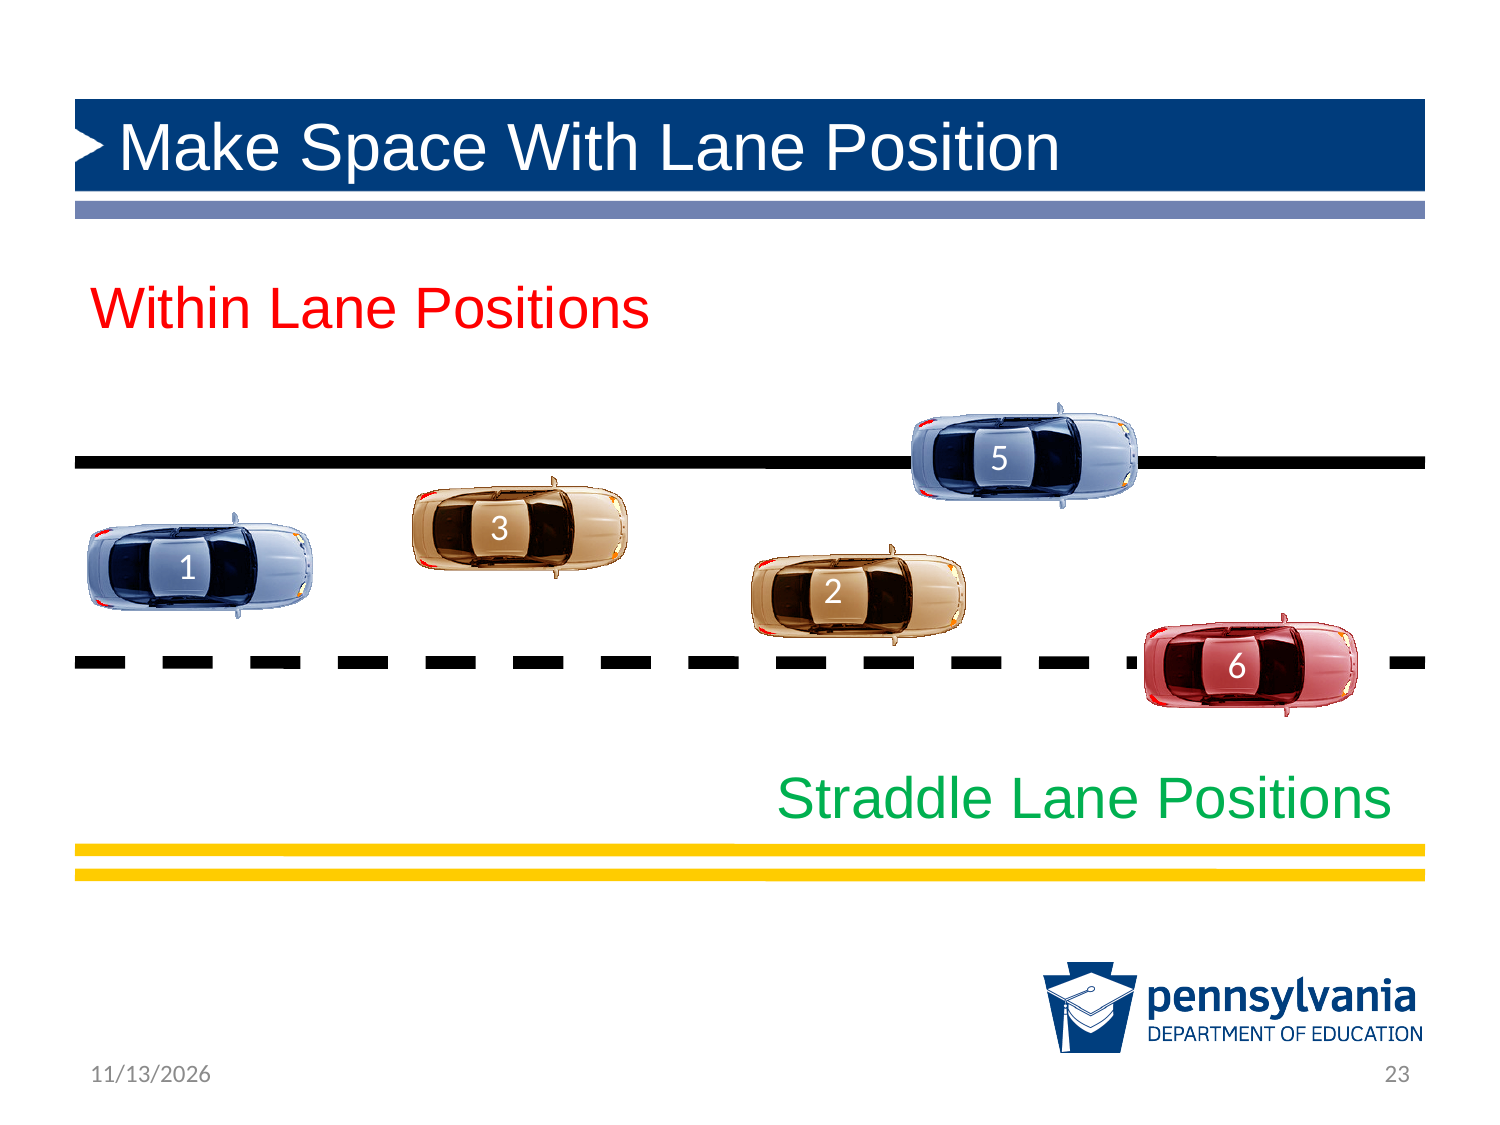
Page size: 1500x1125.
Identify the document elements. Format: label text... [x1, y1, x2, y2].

picture [911, 402, 1138, 509]
title Make Space With Lane Position [75, 50, 1425, 238]
list Within Lane Positions Straddle Lane Positions [75, 262, 1425, 462]
picture [406, 472, 633, 582]
list Within Lane Positions Straddle Lane Positions [75, 463, 1425, 1005]
picture [1137, 608, 1363, 721]
slide_number 23 [1074, 1042, 1425, 1103]
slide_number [75, 1042, 425, 1103]
picture [1043, 1005, 1422, 1053]
picture [87, 512, 314, 619]
picture [744, 539, 971, 649]
